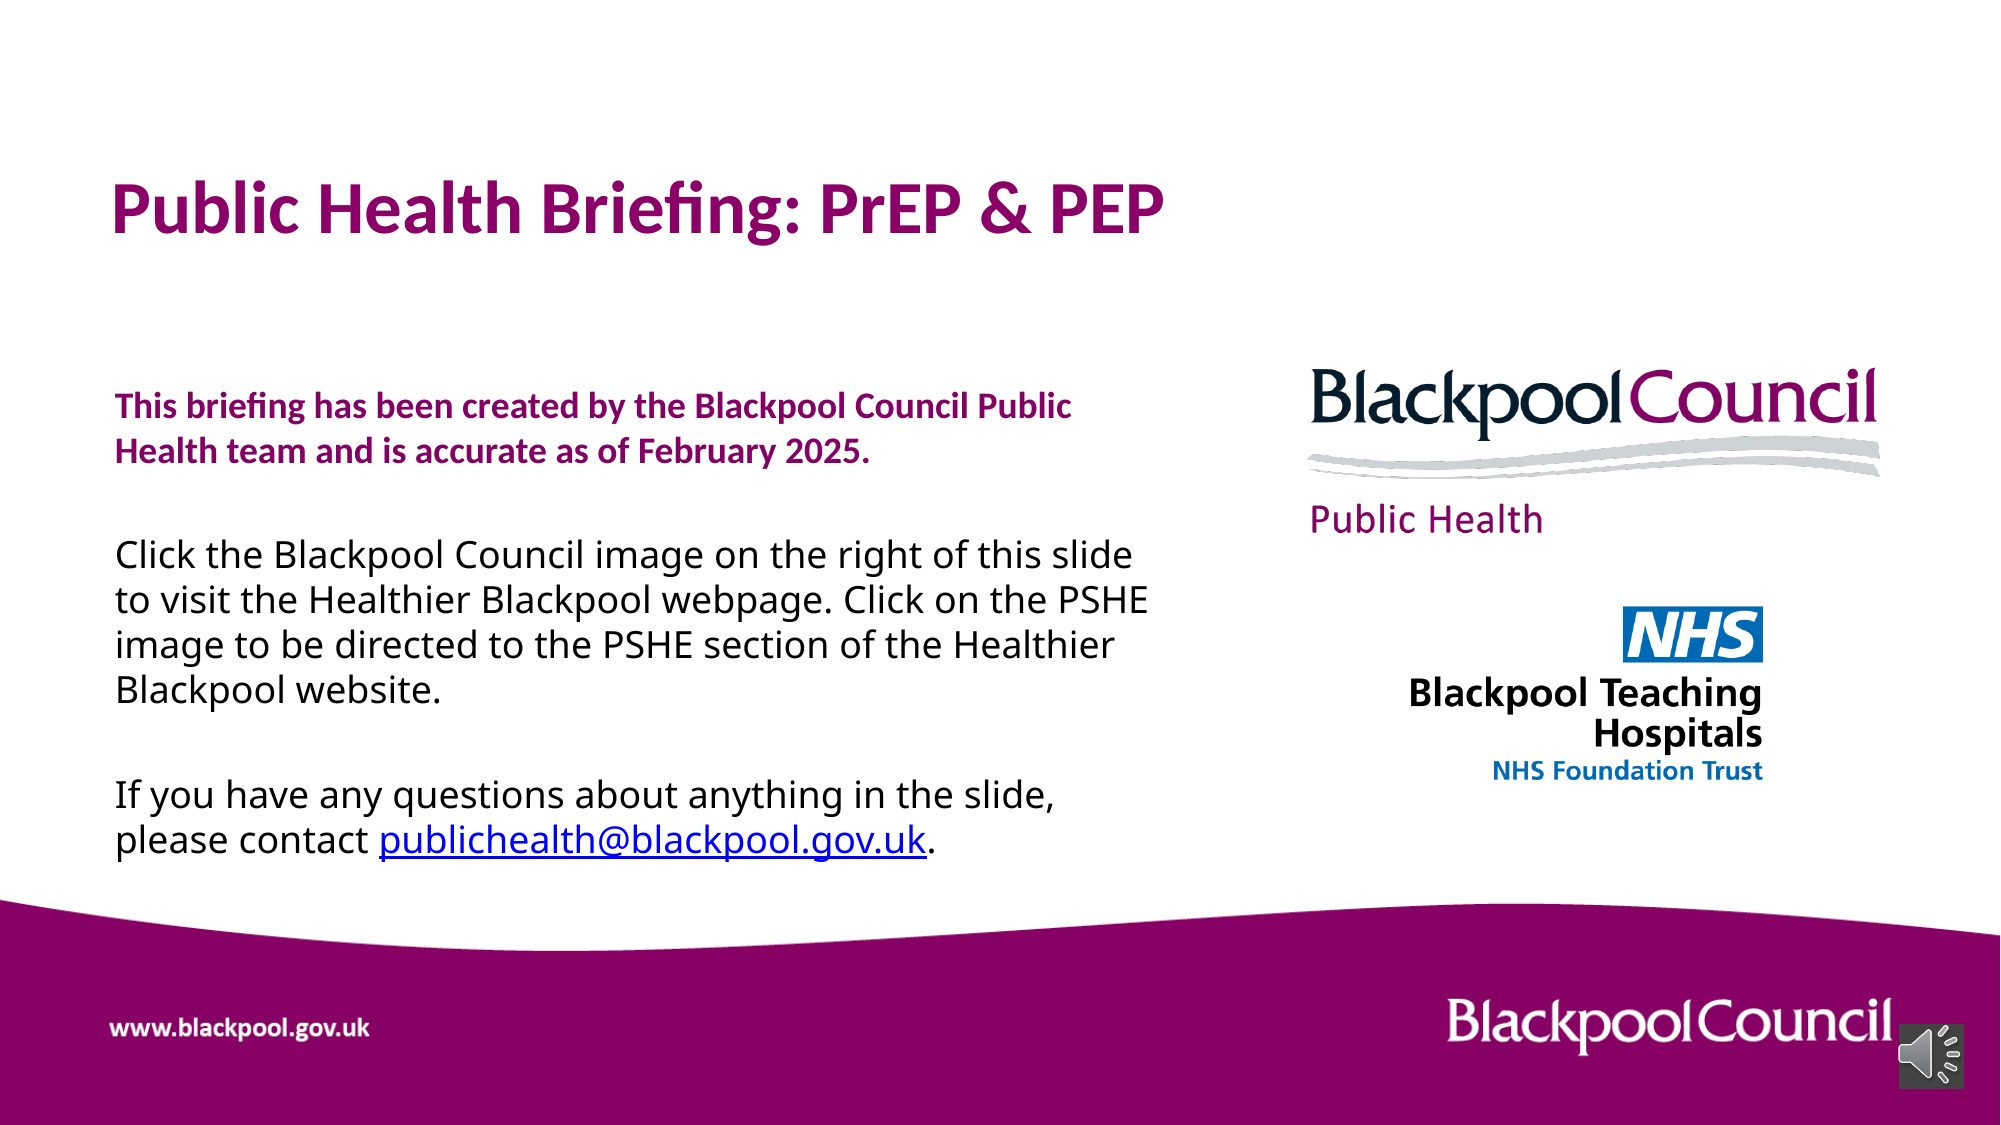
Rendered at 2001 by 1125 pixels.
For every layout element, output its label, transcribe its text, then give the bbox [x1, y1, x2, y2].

picture [0, 0, 2001, 1125]
title Public Health Briefing: PrEP & PEP [96, 151, 1898, 374]
list This briefing has been created by the Blackpool Council Public Health team and is accurate as of February 2025. Click the Blackpool Council image on the right of this slide to visit the Healthier Blackpool webpage. Click on the PSHE image to be directed to the PSHE section of the Healthier Blackpool website. If you have any questions about anything in the slide, please contact publichealth@blackpool.gov.uk. [99, 374, 1189, 791]
